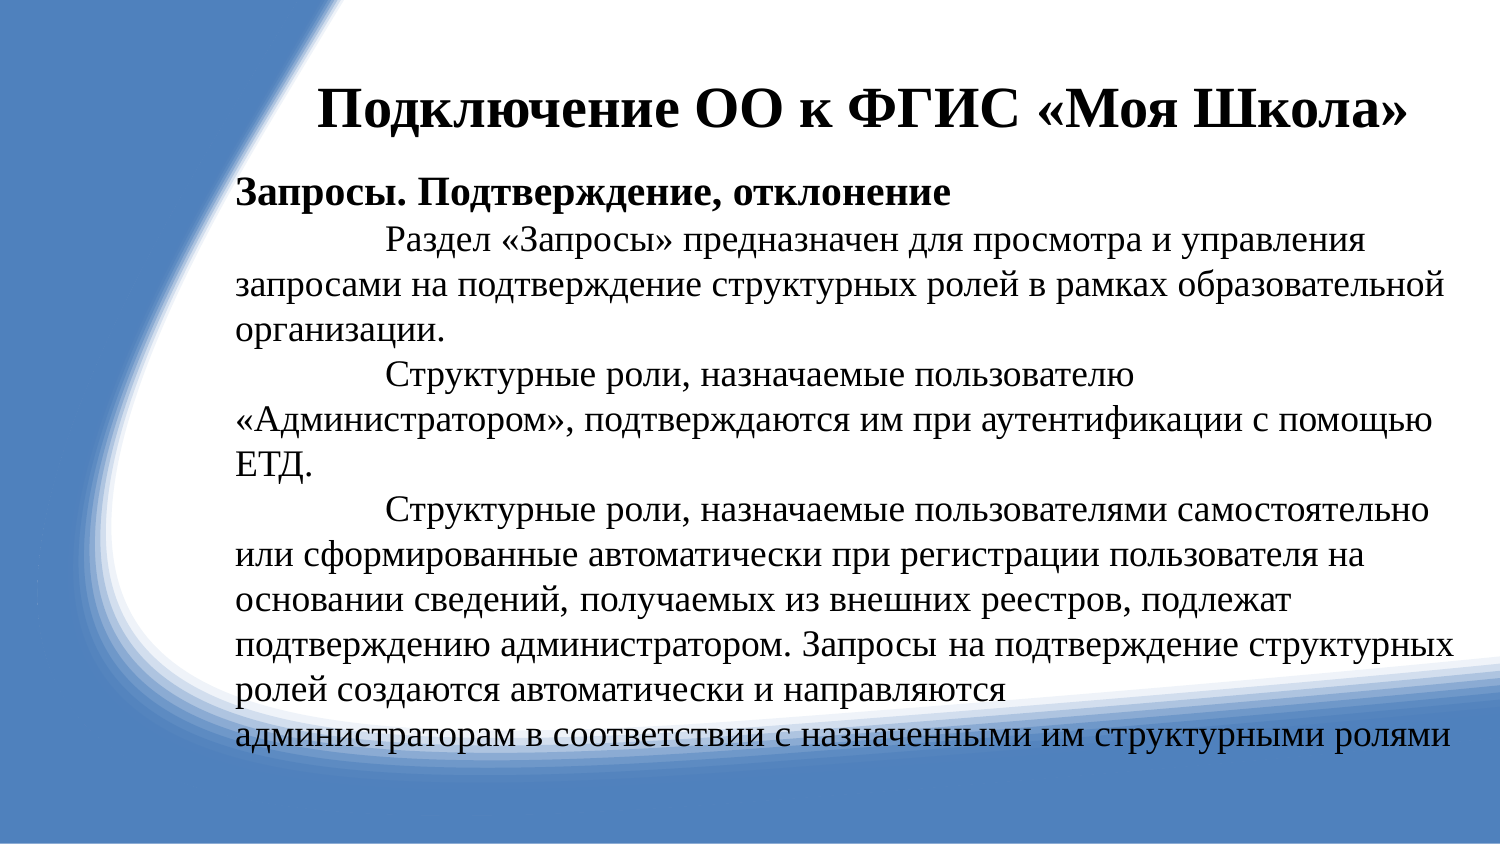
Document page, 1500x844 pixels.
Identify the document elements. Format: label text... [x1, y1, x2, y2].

text_box Запросы. Подтверждение, отклонение Раздел «Запросы» предназначен для просмотра и управления запросами на подтверждение структурных ролей в рамках образовательной организации. Структурные роли, назначаемые пользователю «Администратором», подтверждаются им при аутентификации с помощью ЕТД. Структурные роли, назначаемые пользователями самостоятельно или сформированные автоматически при регистрации пользователя на основании сведений, получаемых из внешних реестров, подлежат подтверждению администратором. Запросы на подтверждение структурных ролей создаются автоматически и направляются администраторам в соответствии с назначенными им структурными ролями [194, 161, 1471, 778]
title Подключение ОО к ФГИС «Моя Школа» [194, 33, 1425, 161]
